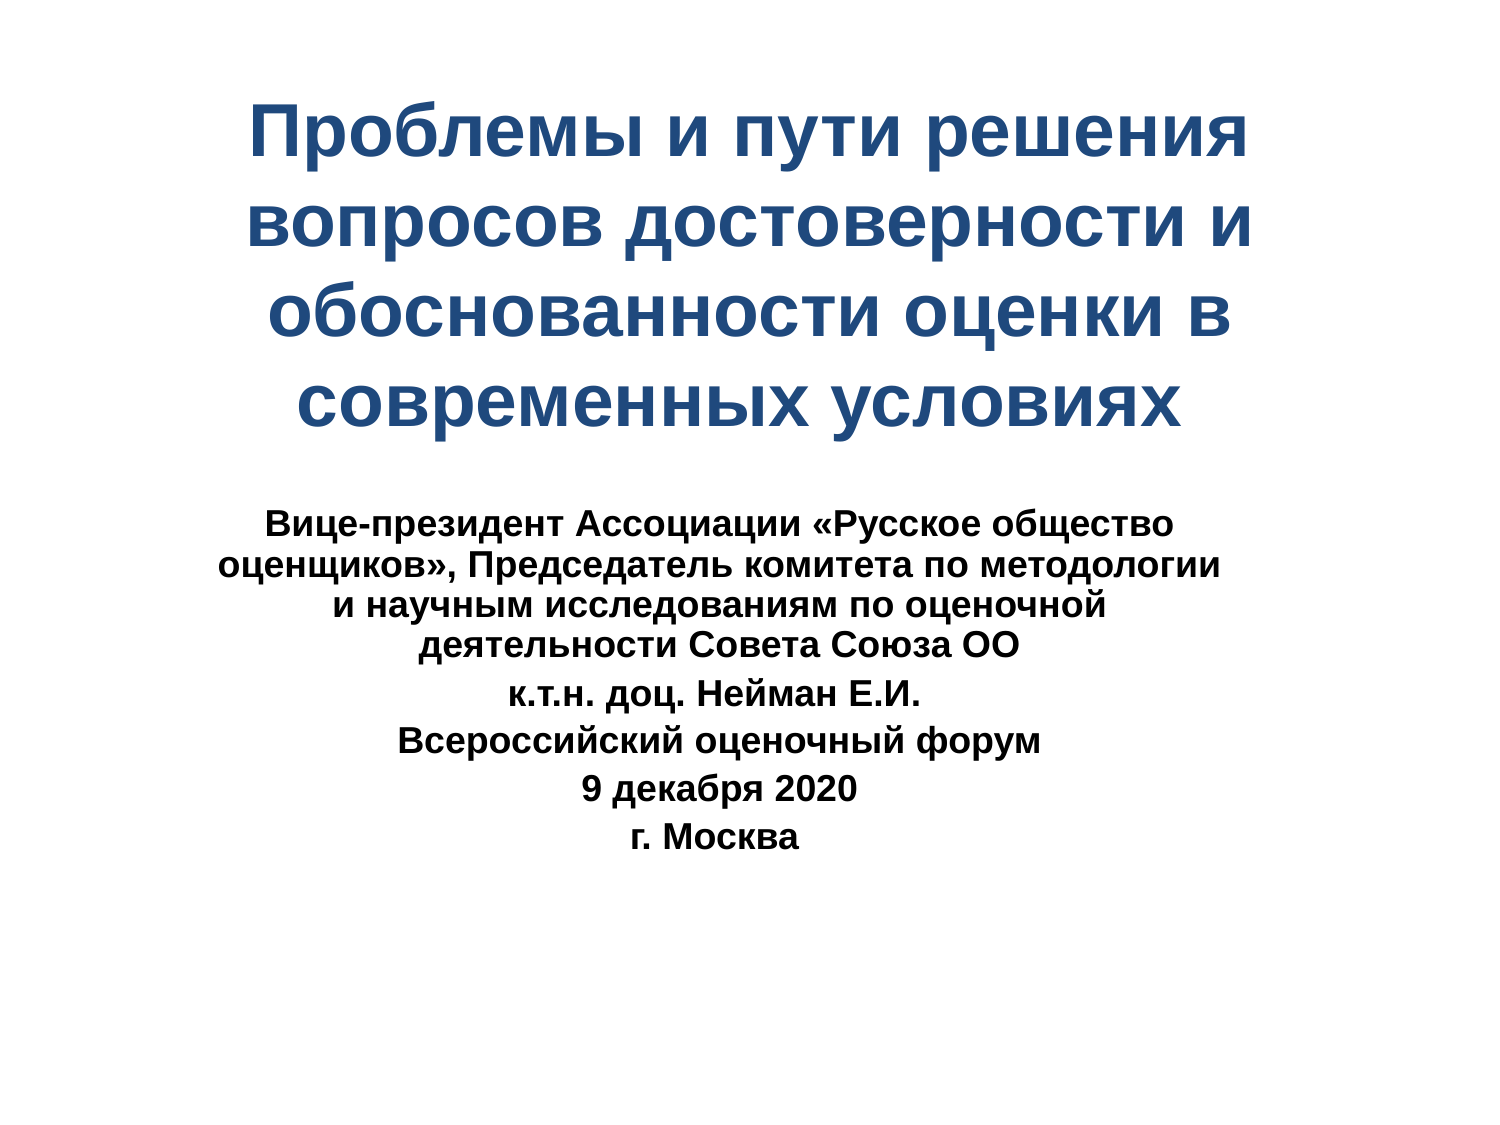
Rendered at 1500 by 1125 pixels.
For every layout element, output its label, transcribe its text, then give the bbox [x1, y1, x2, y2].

subtitle Вице-президент Ассоциации «Русское общество оценщиков», Председатель комитета по методологии и научным исследованиям по оценочной деятельности Совета Союза ОО к.т.н. доц. Нейман Е.И. Всероссийский оценочный форум 9 декабря 2020 г. Москва [194, 444, 1245, 988]
title Проблемы и пути решения вопросов достоверности и обоснованности оценки в современных условиях [112, 54, 1388, 469]
